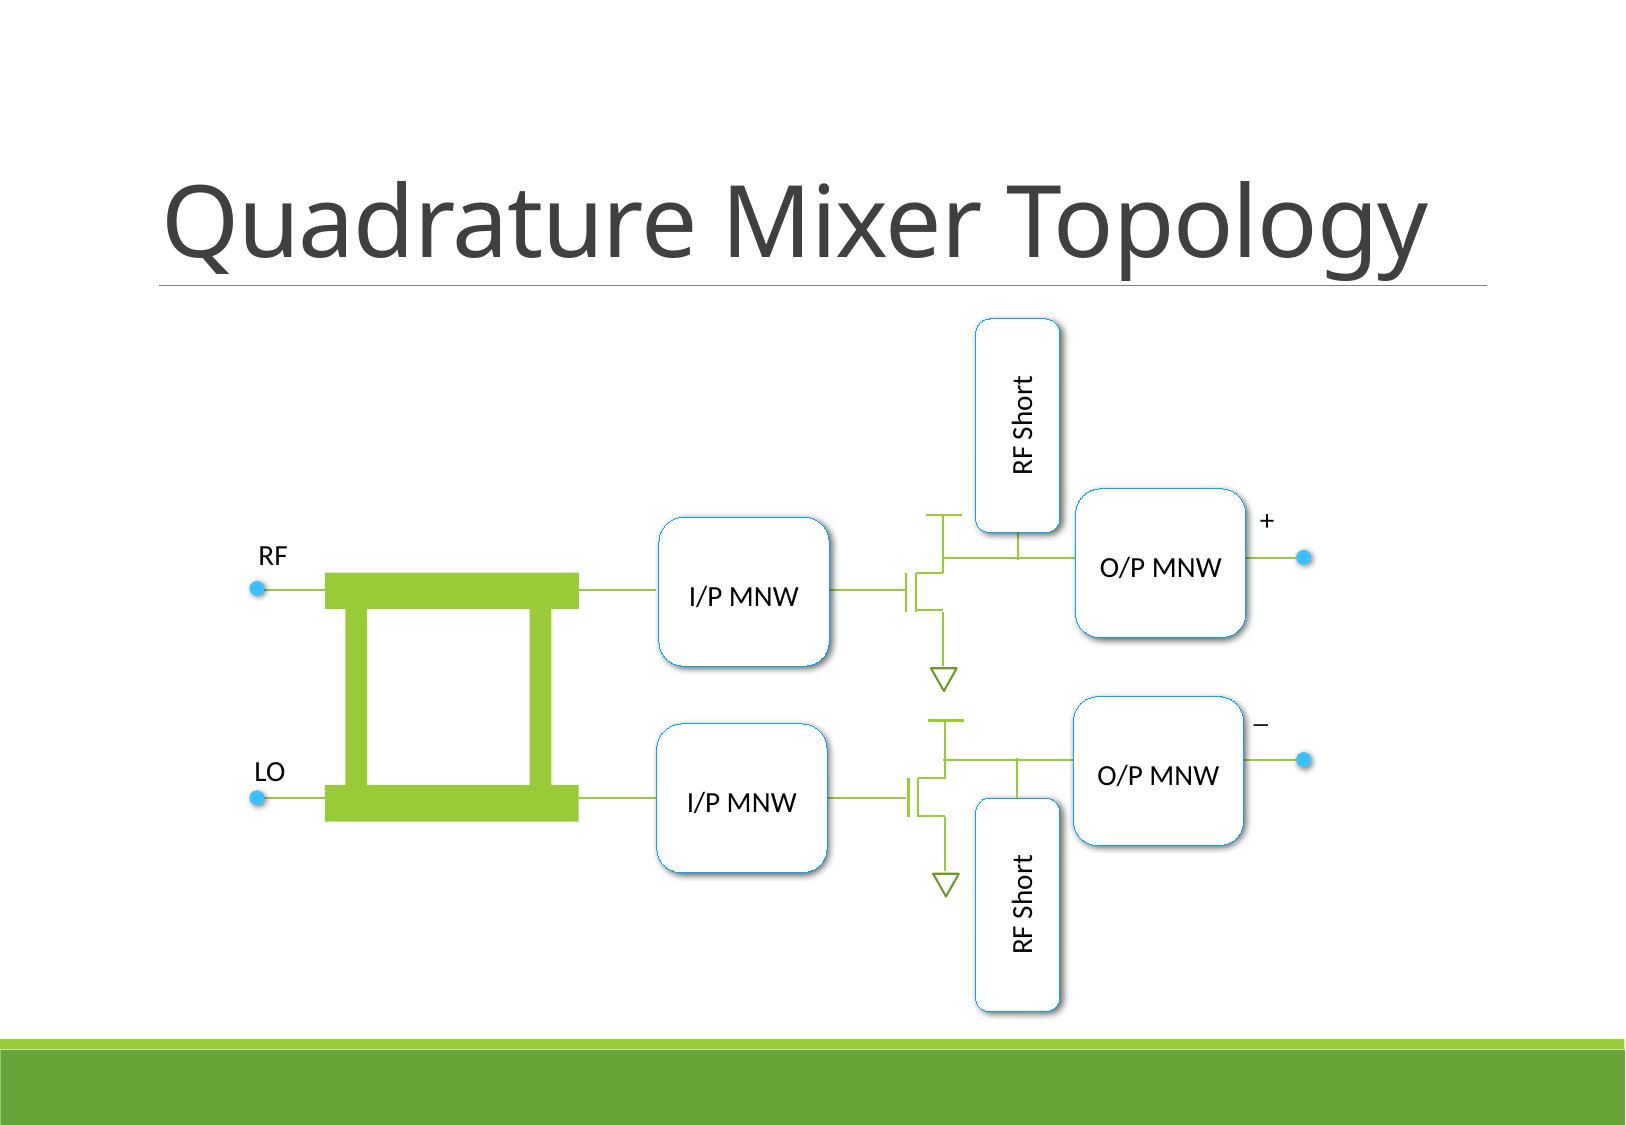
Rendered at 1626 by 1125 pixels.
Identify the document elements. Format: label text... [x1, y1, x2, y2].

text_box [238, 318, 1330, 1012]
title Quadrature Mixer Topology [146, 47, 1487, 285]
